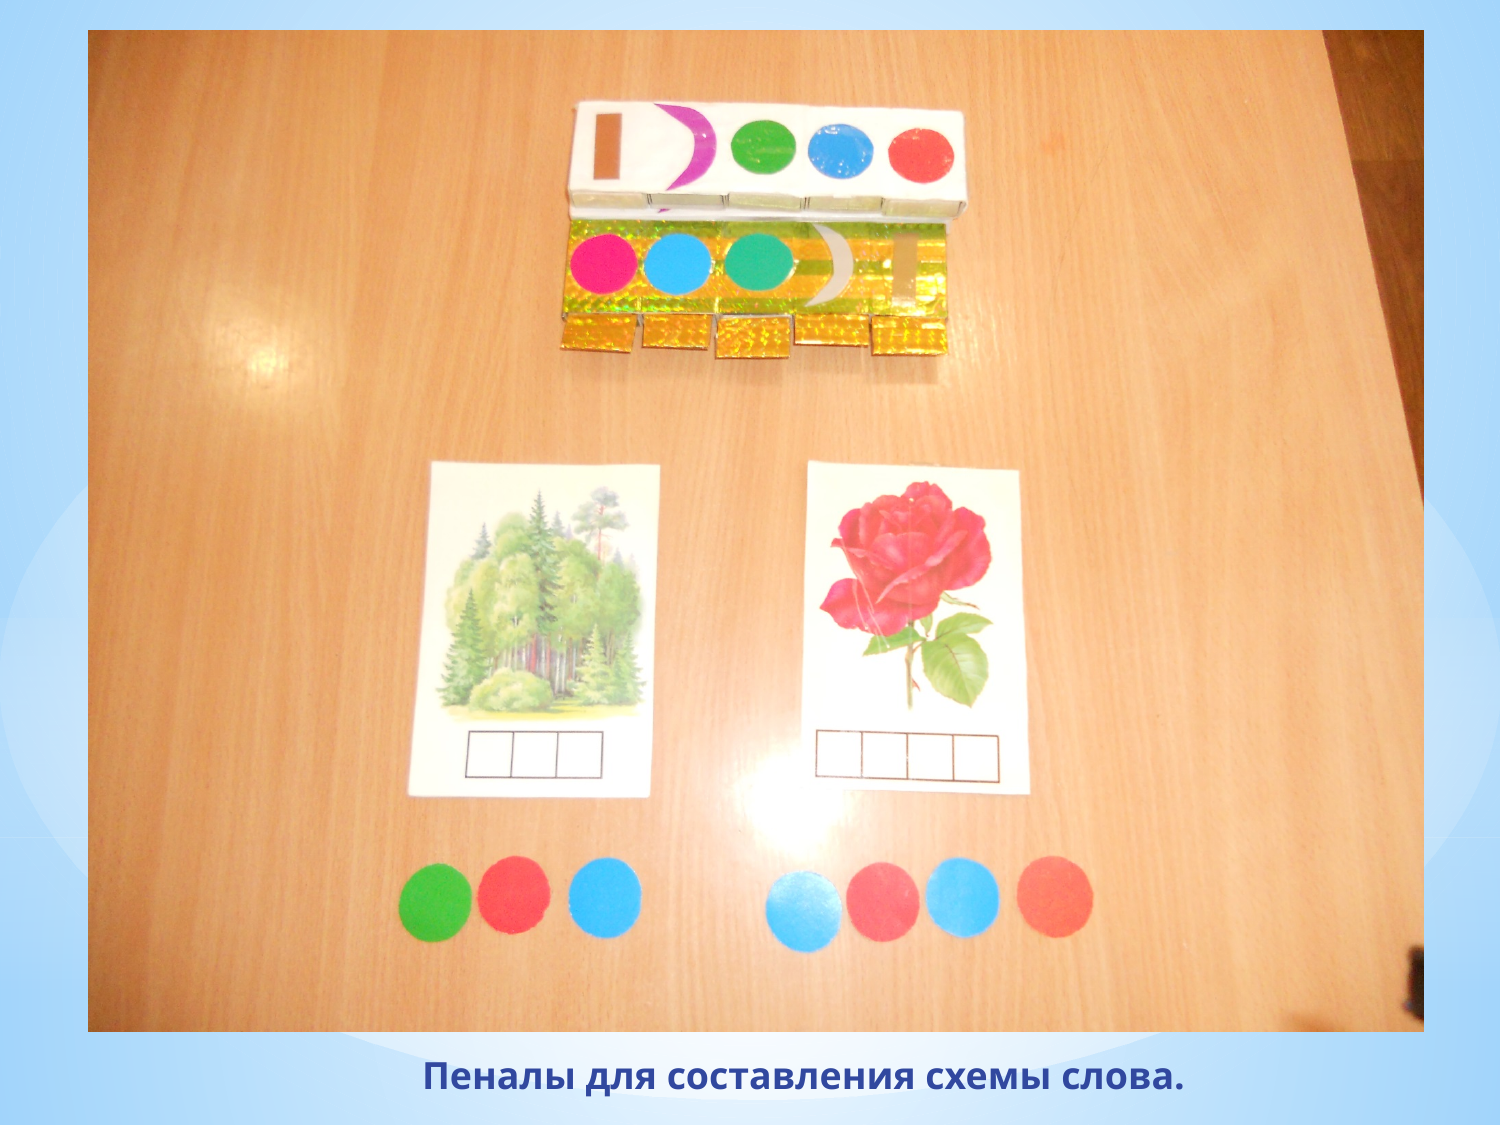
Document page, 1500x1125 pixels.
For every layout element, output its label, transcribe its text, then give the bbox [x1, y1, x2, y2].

text_box Пеналы для составления схемы слова. [407, 1045, 1341, 1105]
picture [88, 30, 1424, 1033]
